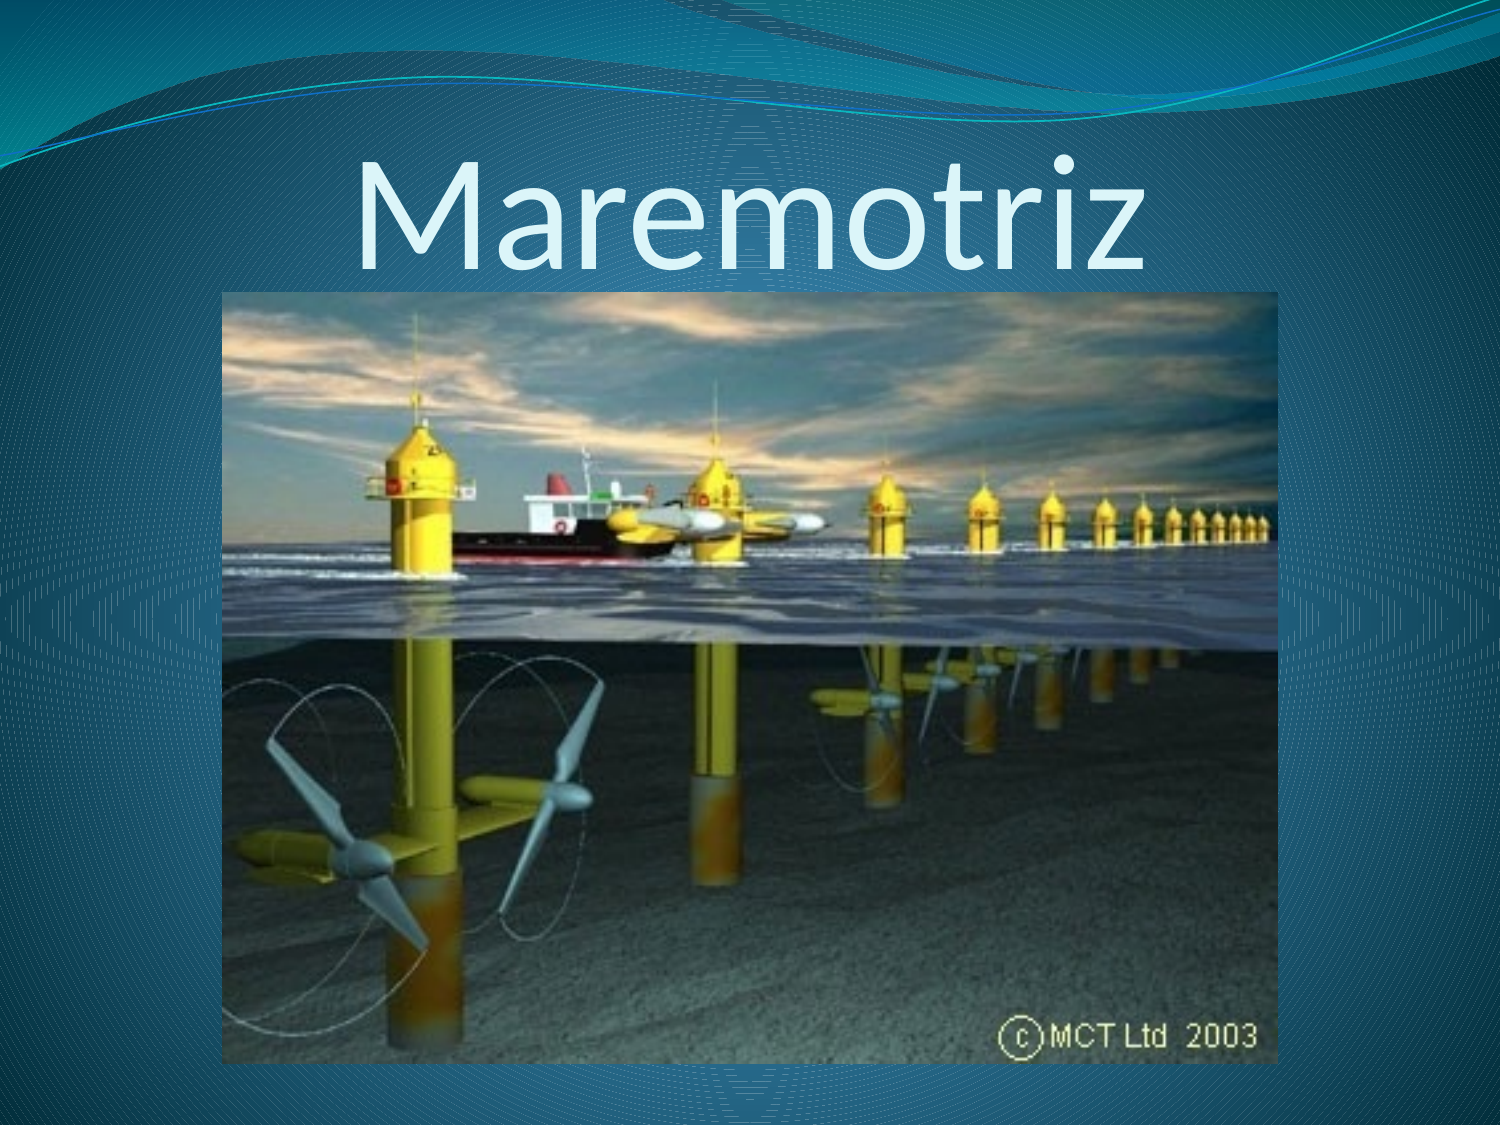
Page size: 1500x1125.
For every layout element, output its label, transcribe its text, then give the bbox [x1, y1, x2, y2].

title Maremotriz [75, 115, 1425, 303]
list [222, 292, 1278, 1065]
